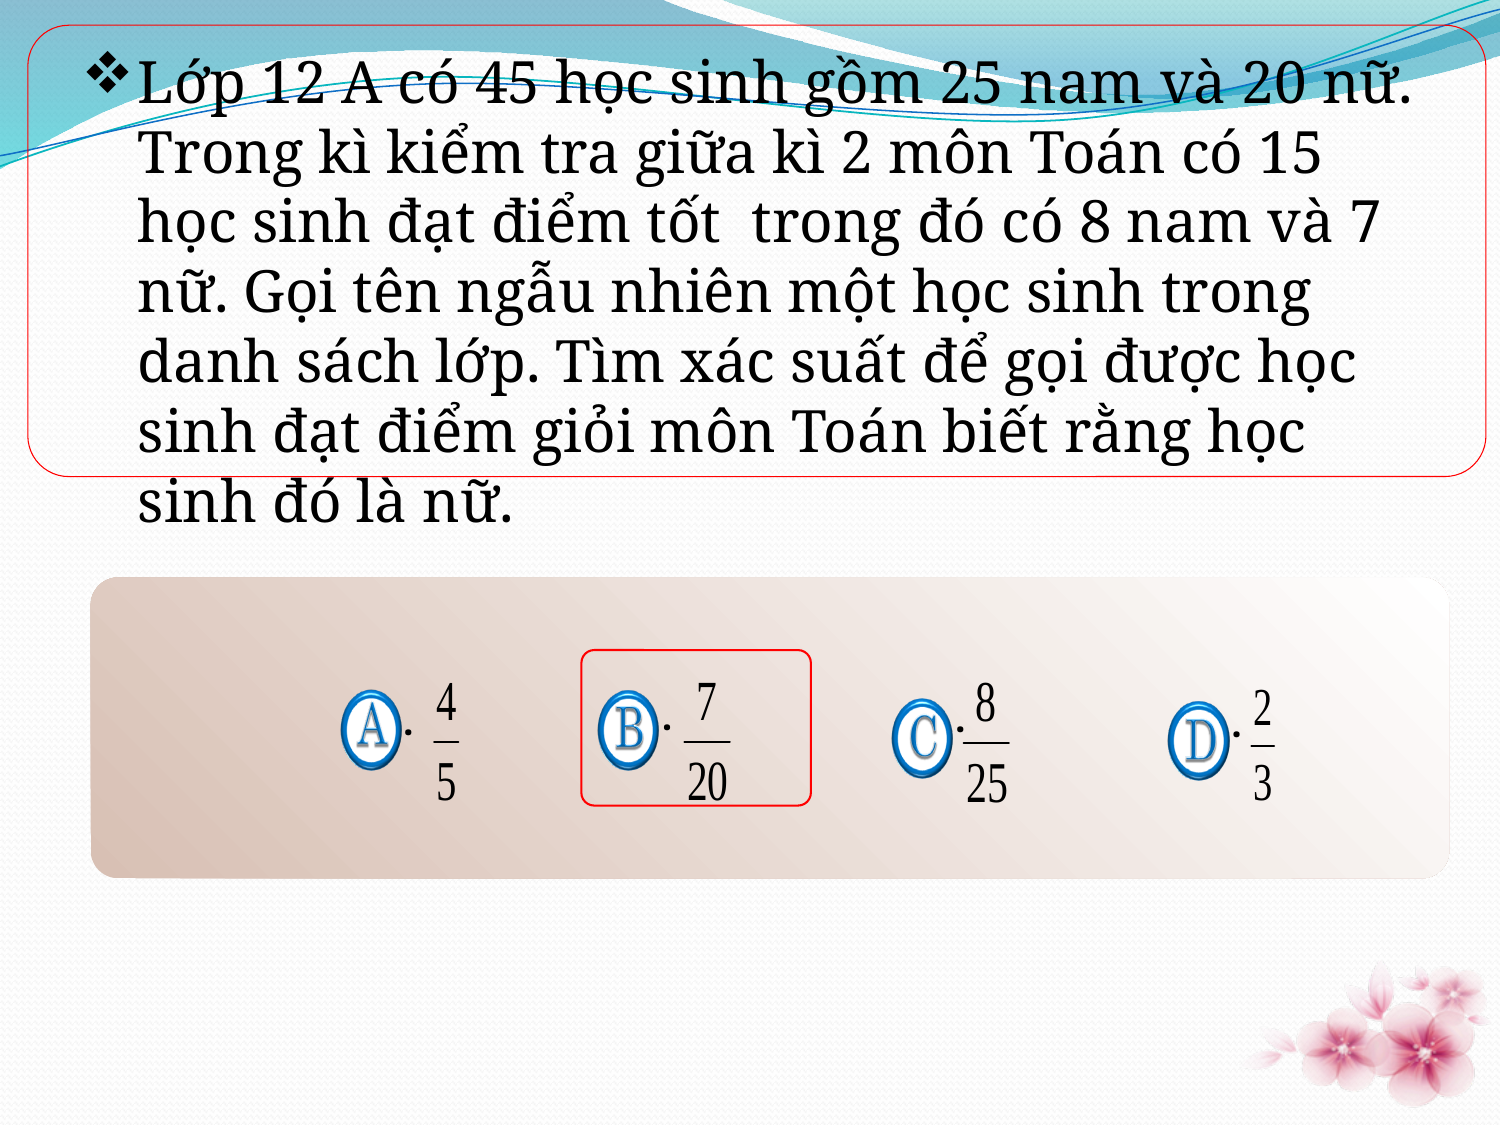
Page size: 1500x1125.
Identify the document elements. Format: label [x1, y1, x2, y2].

picture [1239, 959, 1492, 1125]
text_box [12, 528, 1450, 879]
text_box [27, 24, 1487, 477]
